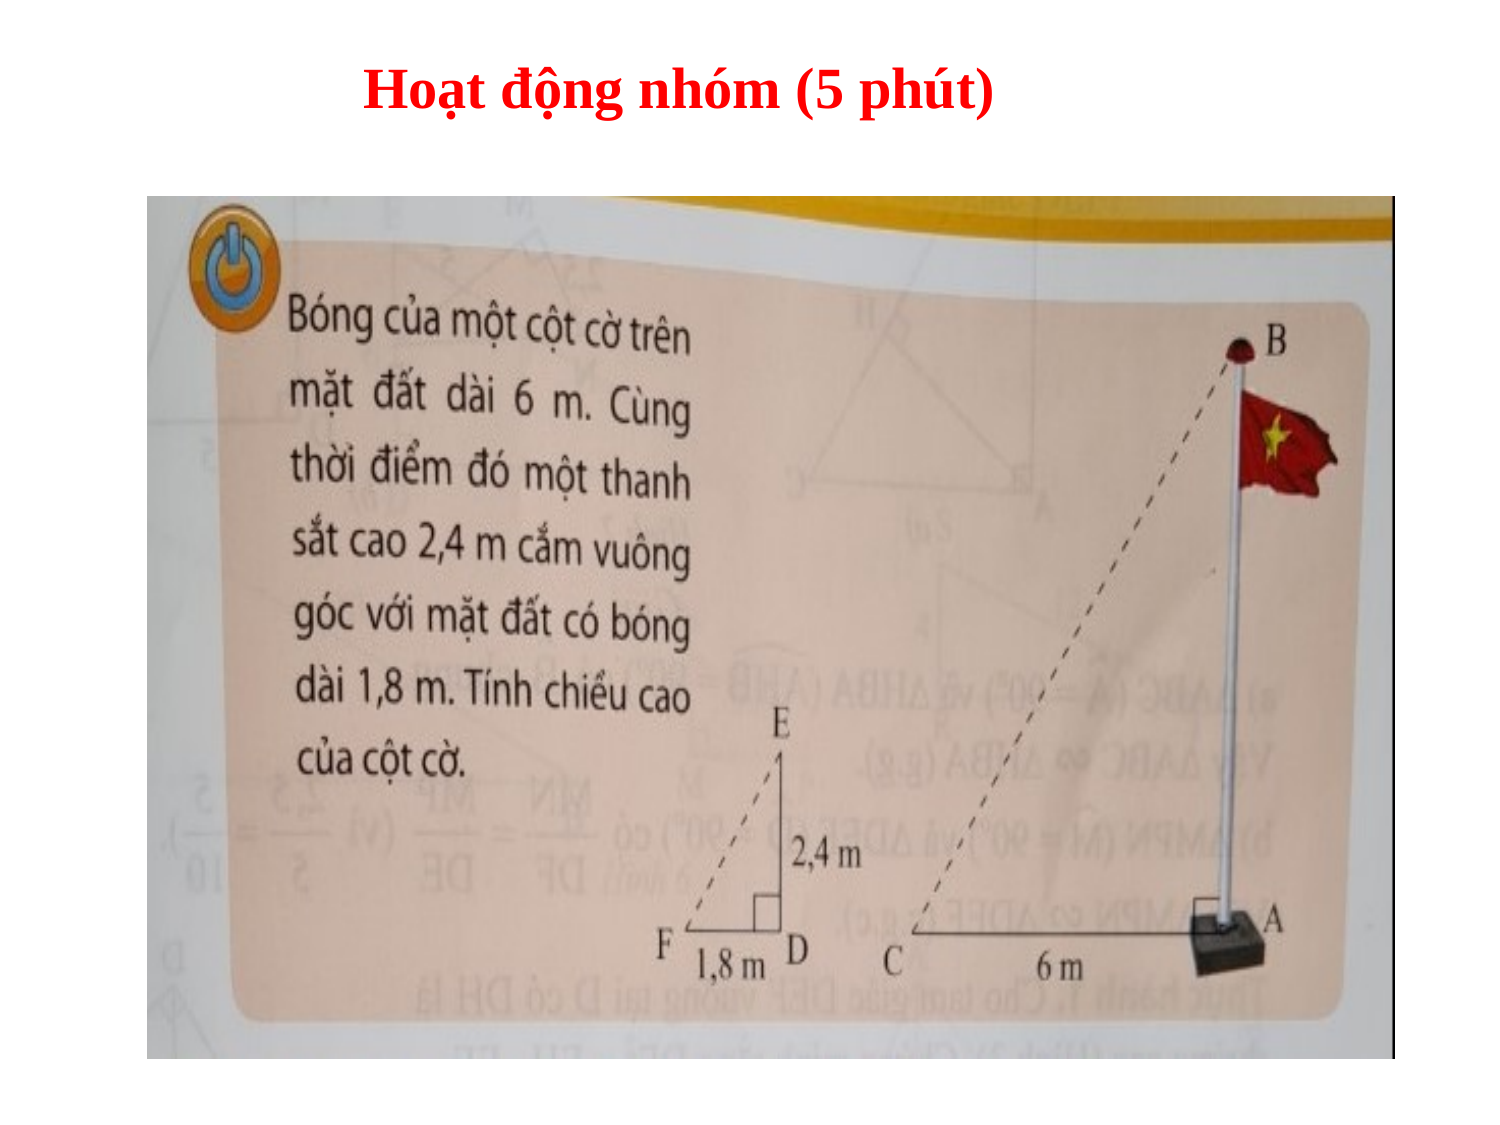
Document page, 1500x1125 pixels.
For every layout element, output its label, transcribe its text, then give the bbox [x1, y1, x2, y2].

text_box Hoạt động nhóm (5 phút) [348, 42, 1211, 128]
picture [147, 195, 1395, 1059]
